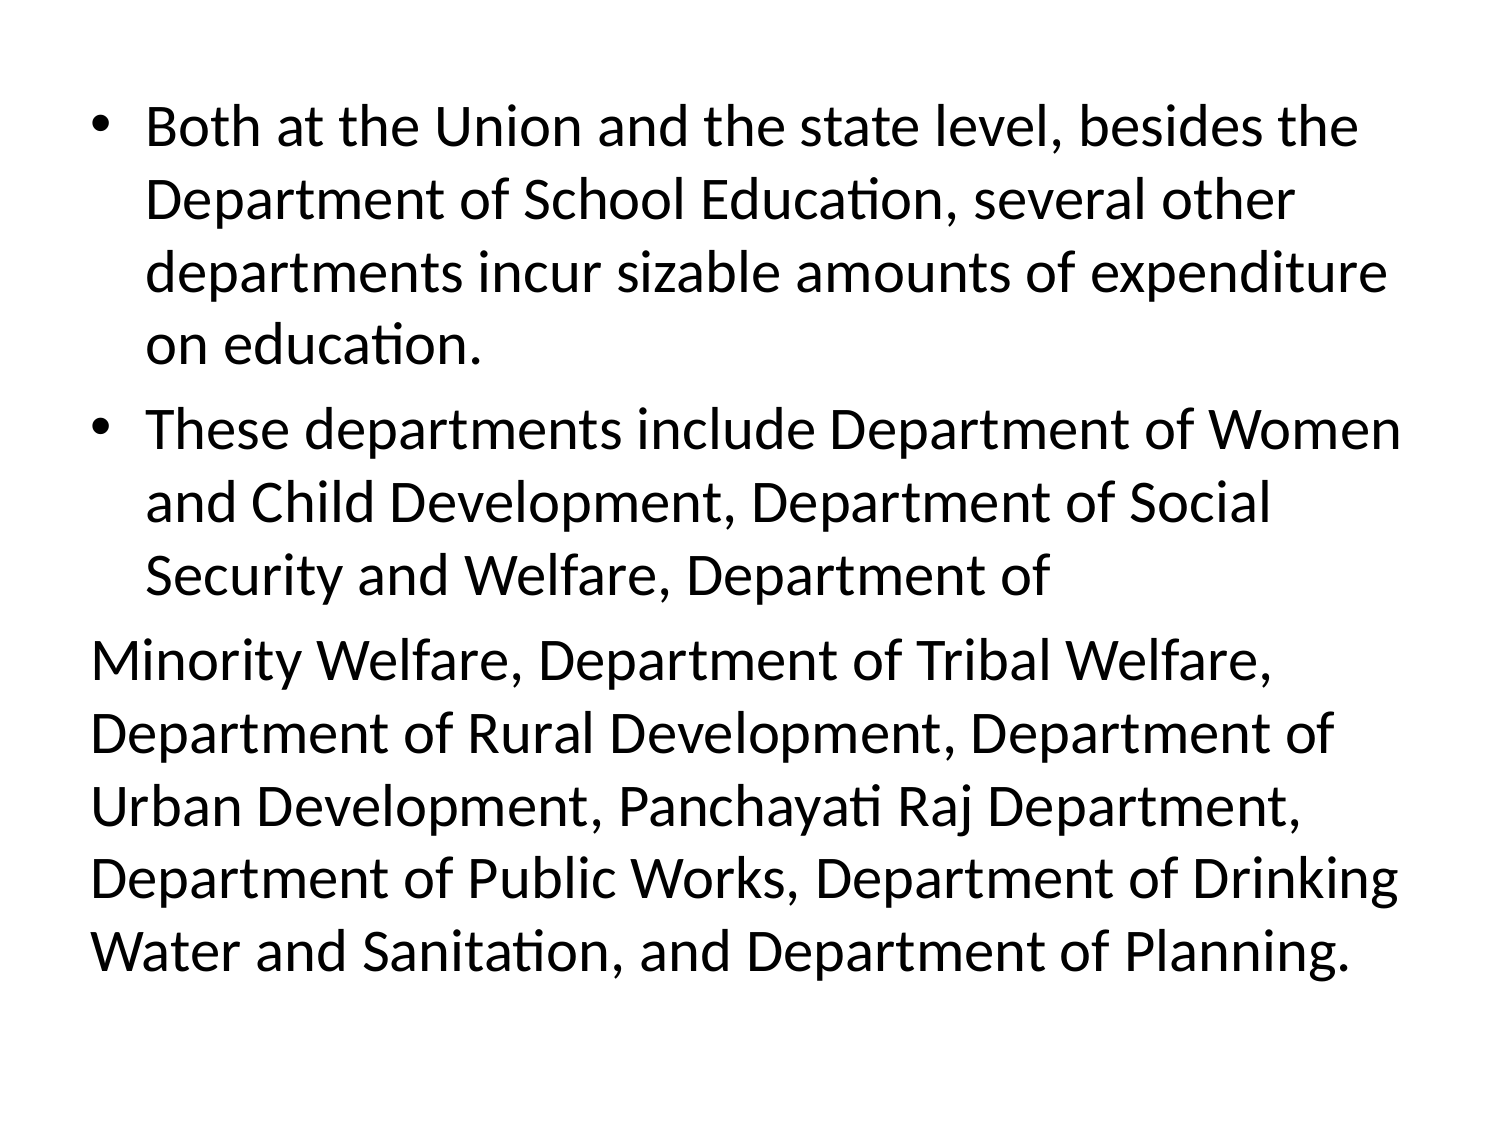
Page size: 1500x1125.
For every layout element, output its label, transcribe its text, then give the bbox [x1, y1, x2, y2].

list Both at the Union and the state level, besides the Department of School Education, several other departments incur sizable amounts of expenditure on education. These departments include Department of Women and Child Development, Department of Social Security and Welfare, Department of Minority Welfare, Department of Tribal Welfare, Department of Rural Development, Department of Urban Development, Panchayati Raj Department, Department of Public Works, Department of Drinking Water and Sanitation, and Department of Planning. [75, 78, 1425, 1005]
